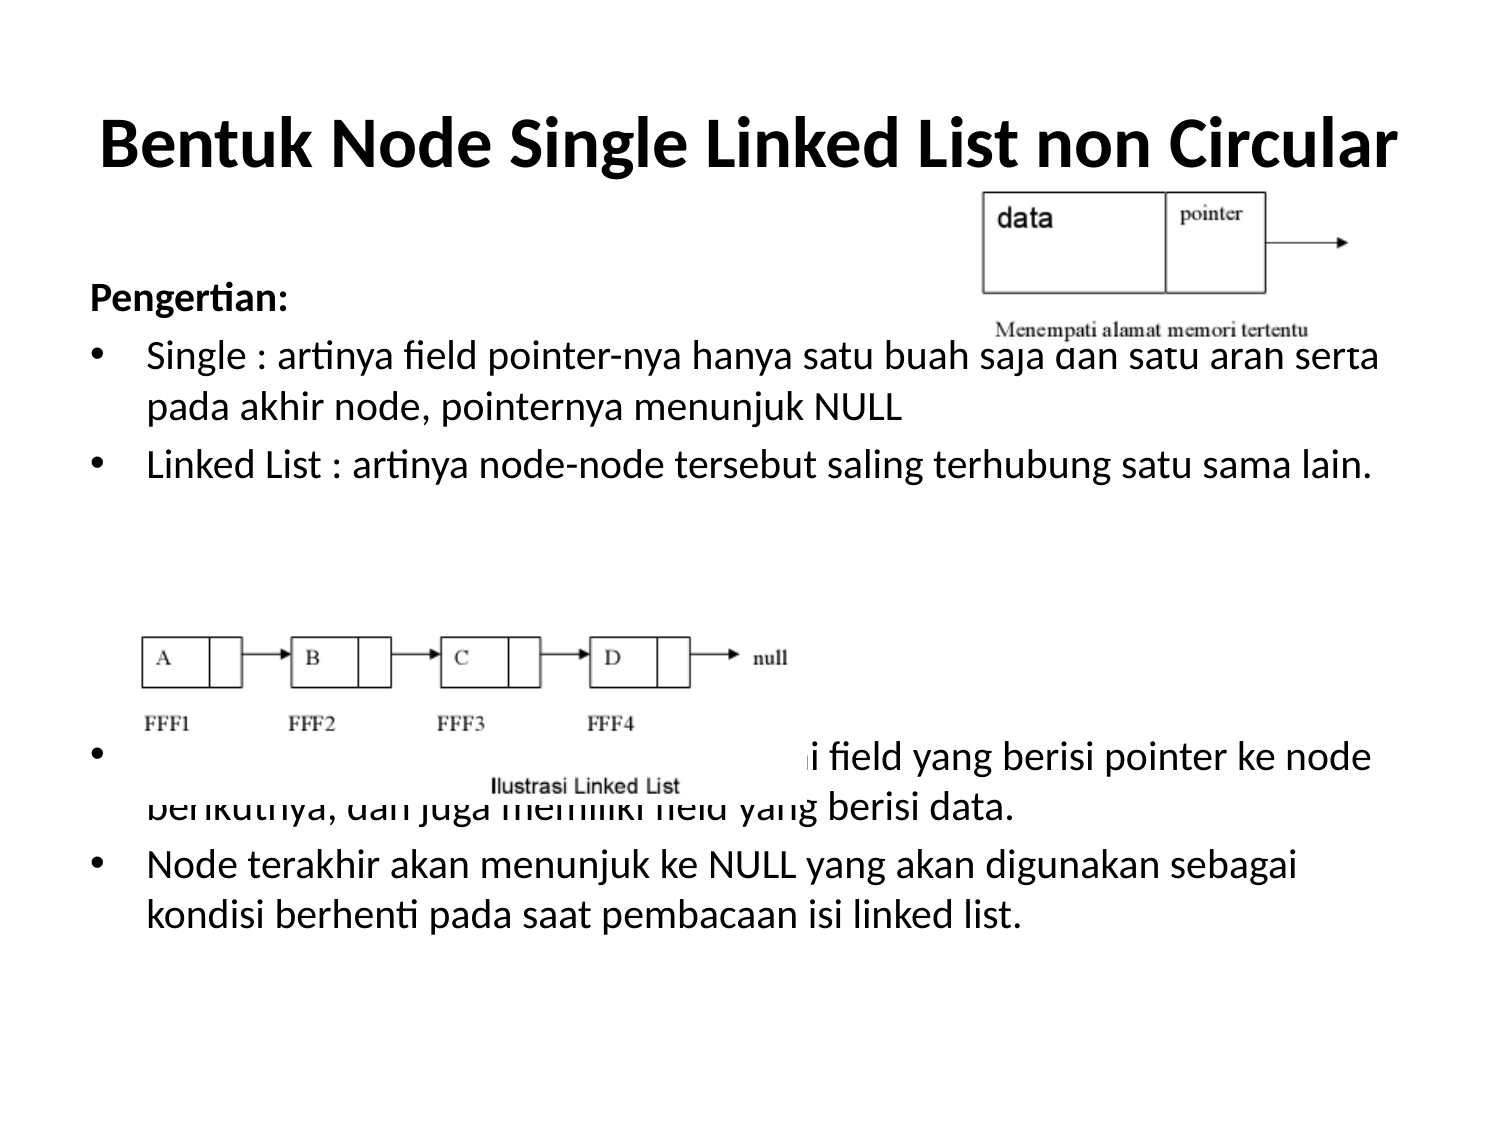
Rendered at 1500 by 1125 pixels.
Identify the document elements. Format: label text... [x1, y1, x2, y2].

list Pengertian: Single : artinya field pointer-nya hanya satu buah saja dan satu arah serta pada akhir node, pointernya menunjuk NULL Linked List : artinya node-node tersebut saling terhubung satu sama lain. Setiap node pada linked list mempunyai field yang berisi pointer ke node berikutnya, dan juga memiliki field yang berisi data. Node terakhir akan menunjuk ke NULL yang akan digunakan sebagai kondisi berhenti pada saat pembacaan isi linked list. [75, 262, 1425, 1005]
title Bentuk Node Single Linked List non Circular [75, 45, 1425, 233]
picture [123, 621, 807, 805]
picture [974, 184, 1360, 348]
